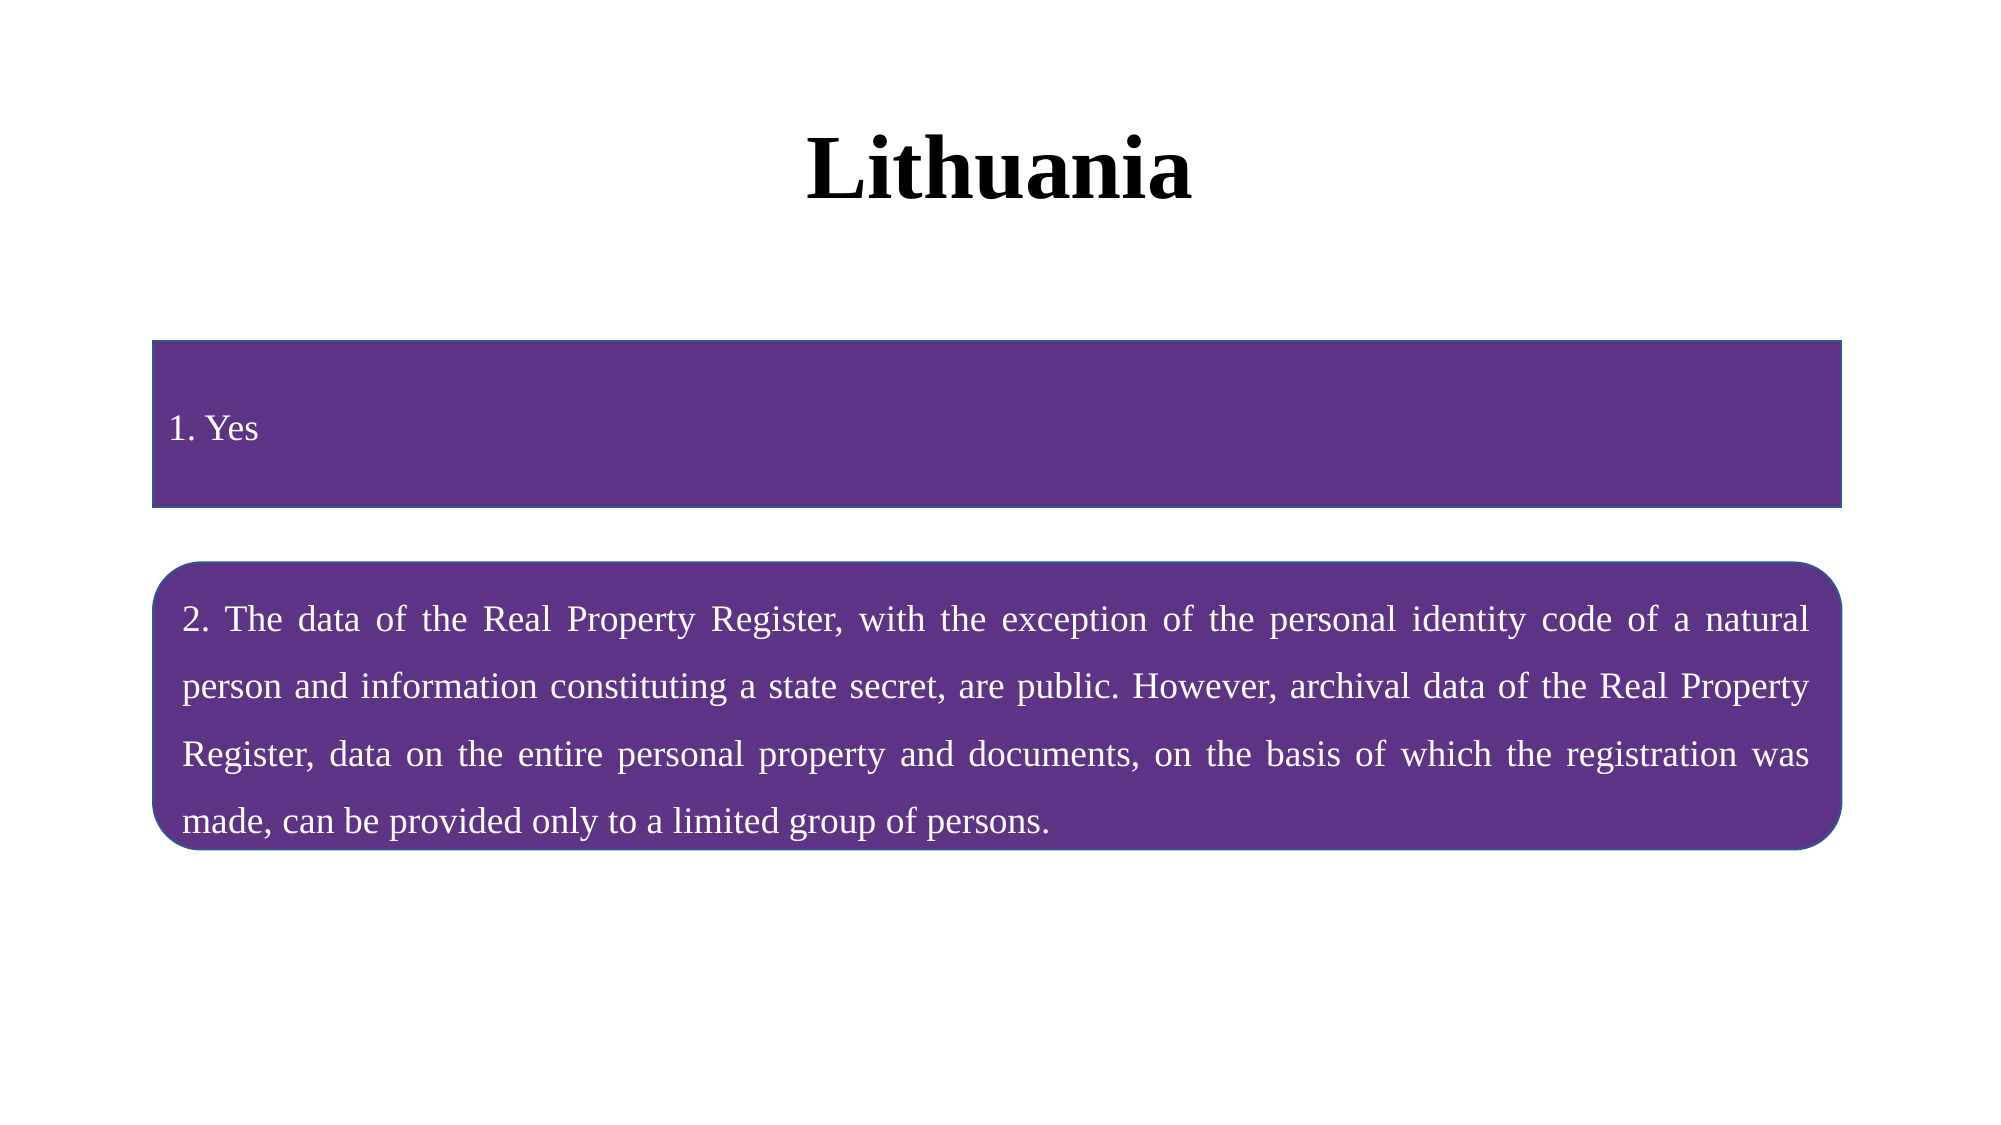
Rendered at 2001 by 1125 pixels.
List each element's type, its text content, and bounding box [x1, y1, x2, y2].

title Lithuania [137, 59, 1863, 278]
list 1. Yes [152, 340, 1842, 508]
text_box 2. The data of the Real Property Register, with the exception of the personal identity code of a natural person and information constituting a state secret, are public. However, archival data of the Real Property Register, data on the entire personal property and documents, on the basis of which the registration was made, can be provided only to a limited group of persons. [152, 561, 1843, 851]
